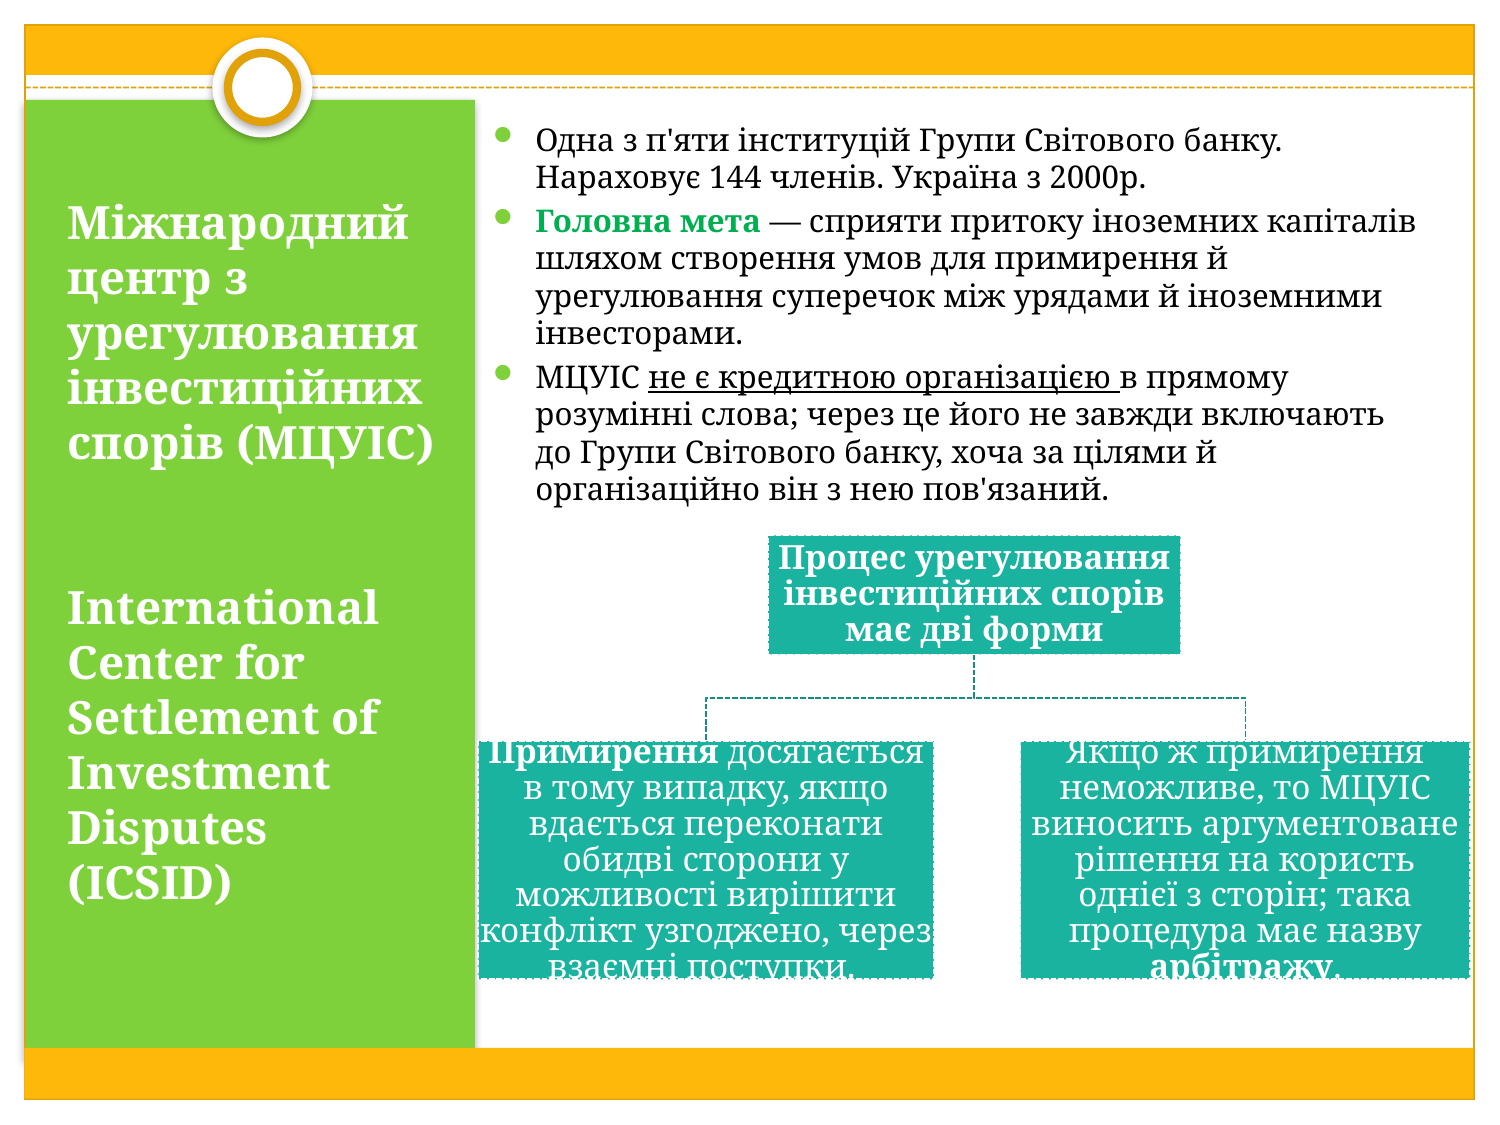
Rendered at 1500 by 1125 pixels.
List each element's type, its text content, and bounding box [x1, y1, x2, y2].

title Міжнародний центр з урегулювання інвестиційних спорів (МЦУІС) International Center for Settlement of Investment Disputes (ICSID) [53, 255, 453, 916]
list Одна з п'яти інституцій Групи Світового банку. Нараховує 144 членів. Україна з 2000р. Головна мета — сприяти притоку іноземних капіталів шляхом створення умов для примирення й урегулювання суперечок між урядами й іноземними інвесторами. МЦУІС не є кредитною організацією в прямому розумінні слова; через це його не завжди включають до Групи Світового банку, хоча за цілями й організаційно він з нею пов'язаний. [478, 112, 1438, 406]
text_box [477, 408, 1471, 1107]
